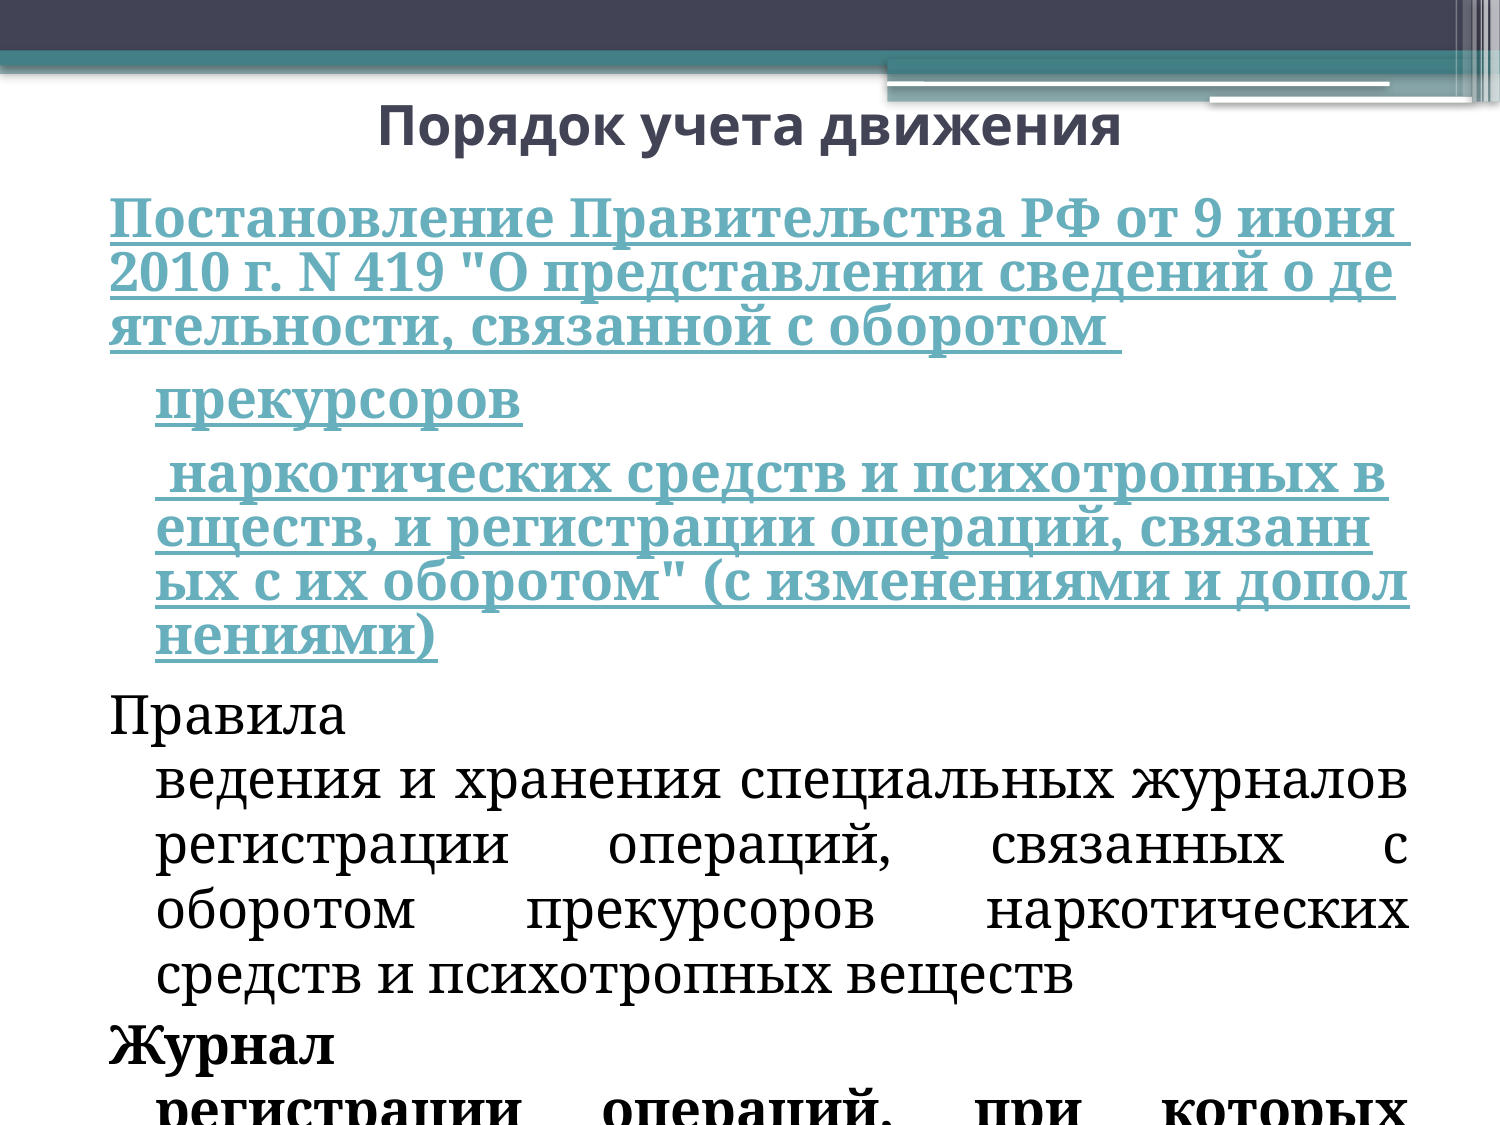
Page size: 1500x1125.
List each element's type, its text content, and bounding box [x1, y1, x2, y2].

title Порядок учета движения [75, 82, 1425, 164]
list Постановление Правительства РФ от 9 июня 2010 г. N 419 "О представлении сведений о деятельности, связанной с оборотом прекурсоров наркотических средств и психотропных веществ, и регистрации операций, связанных с их оборотом" (с изменениями и дополнениями) Правила ведения и хранения специальных журналов регистрации операций, связанных с оборотом прекурсоров наркотических средств и психотропных веществ Журнал регистрации операций, при которых изменяется количество прекурсоров наркотических средств и психотропных веществ [75, 175, 1425, 1079]
